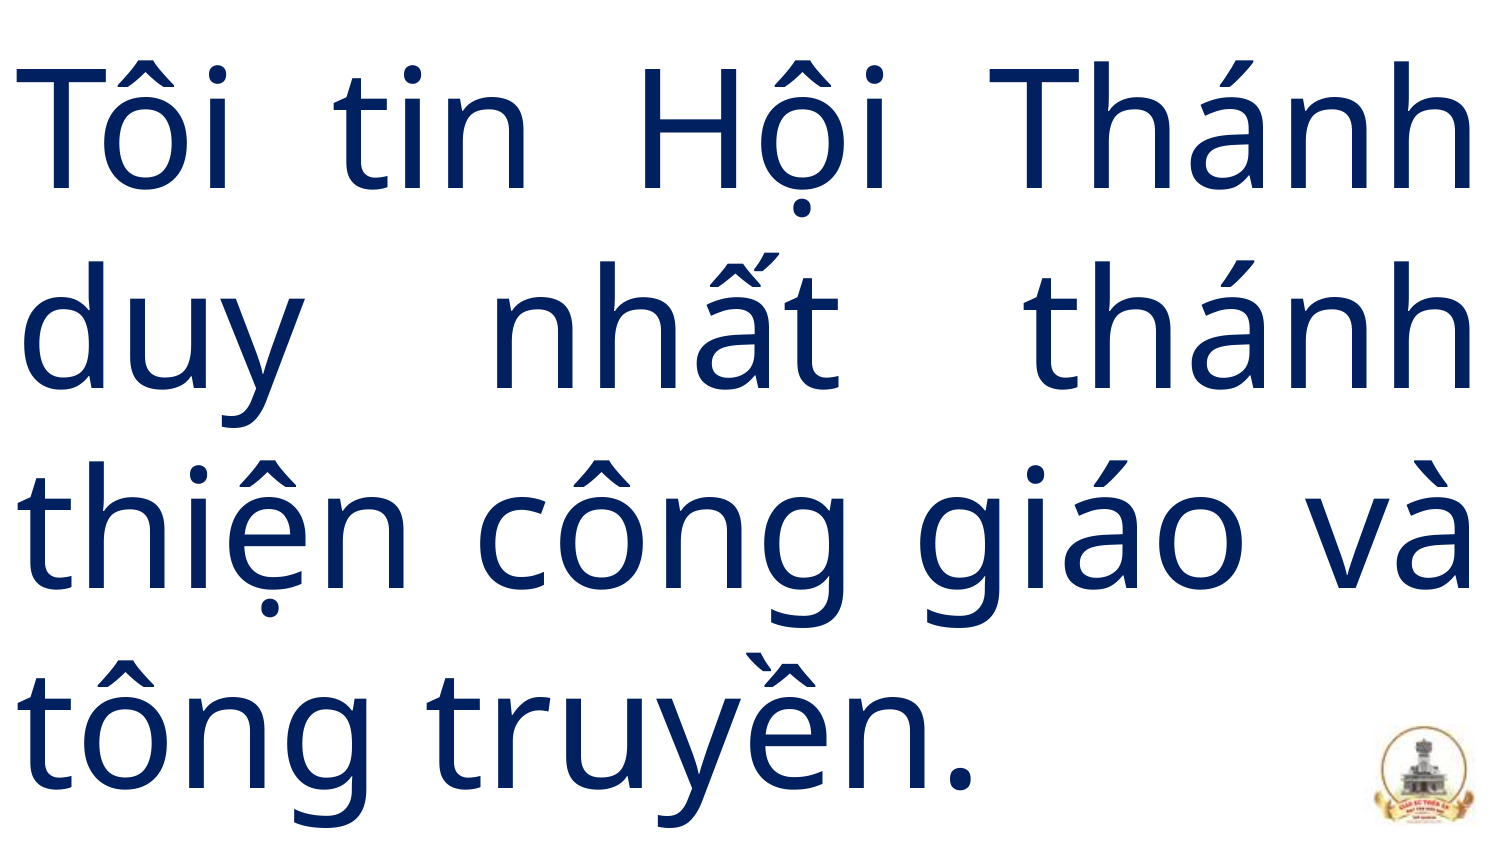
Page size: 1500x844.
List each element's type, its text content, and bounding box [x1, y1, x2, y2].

title Tôi tin Hội Thánh duy nhất thánh thiện công giáo và tông truyền. [0, 0, 1500, 844]
